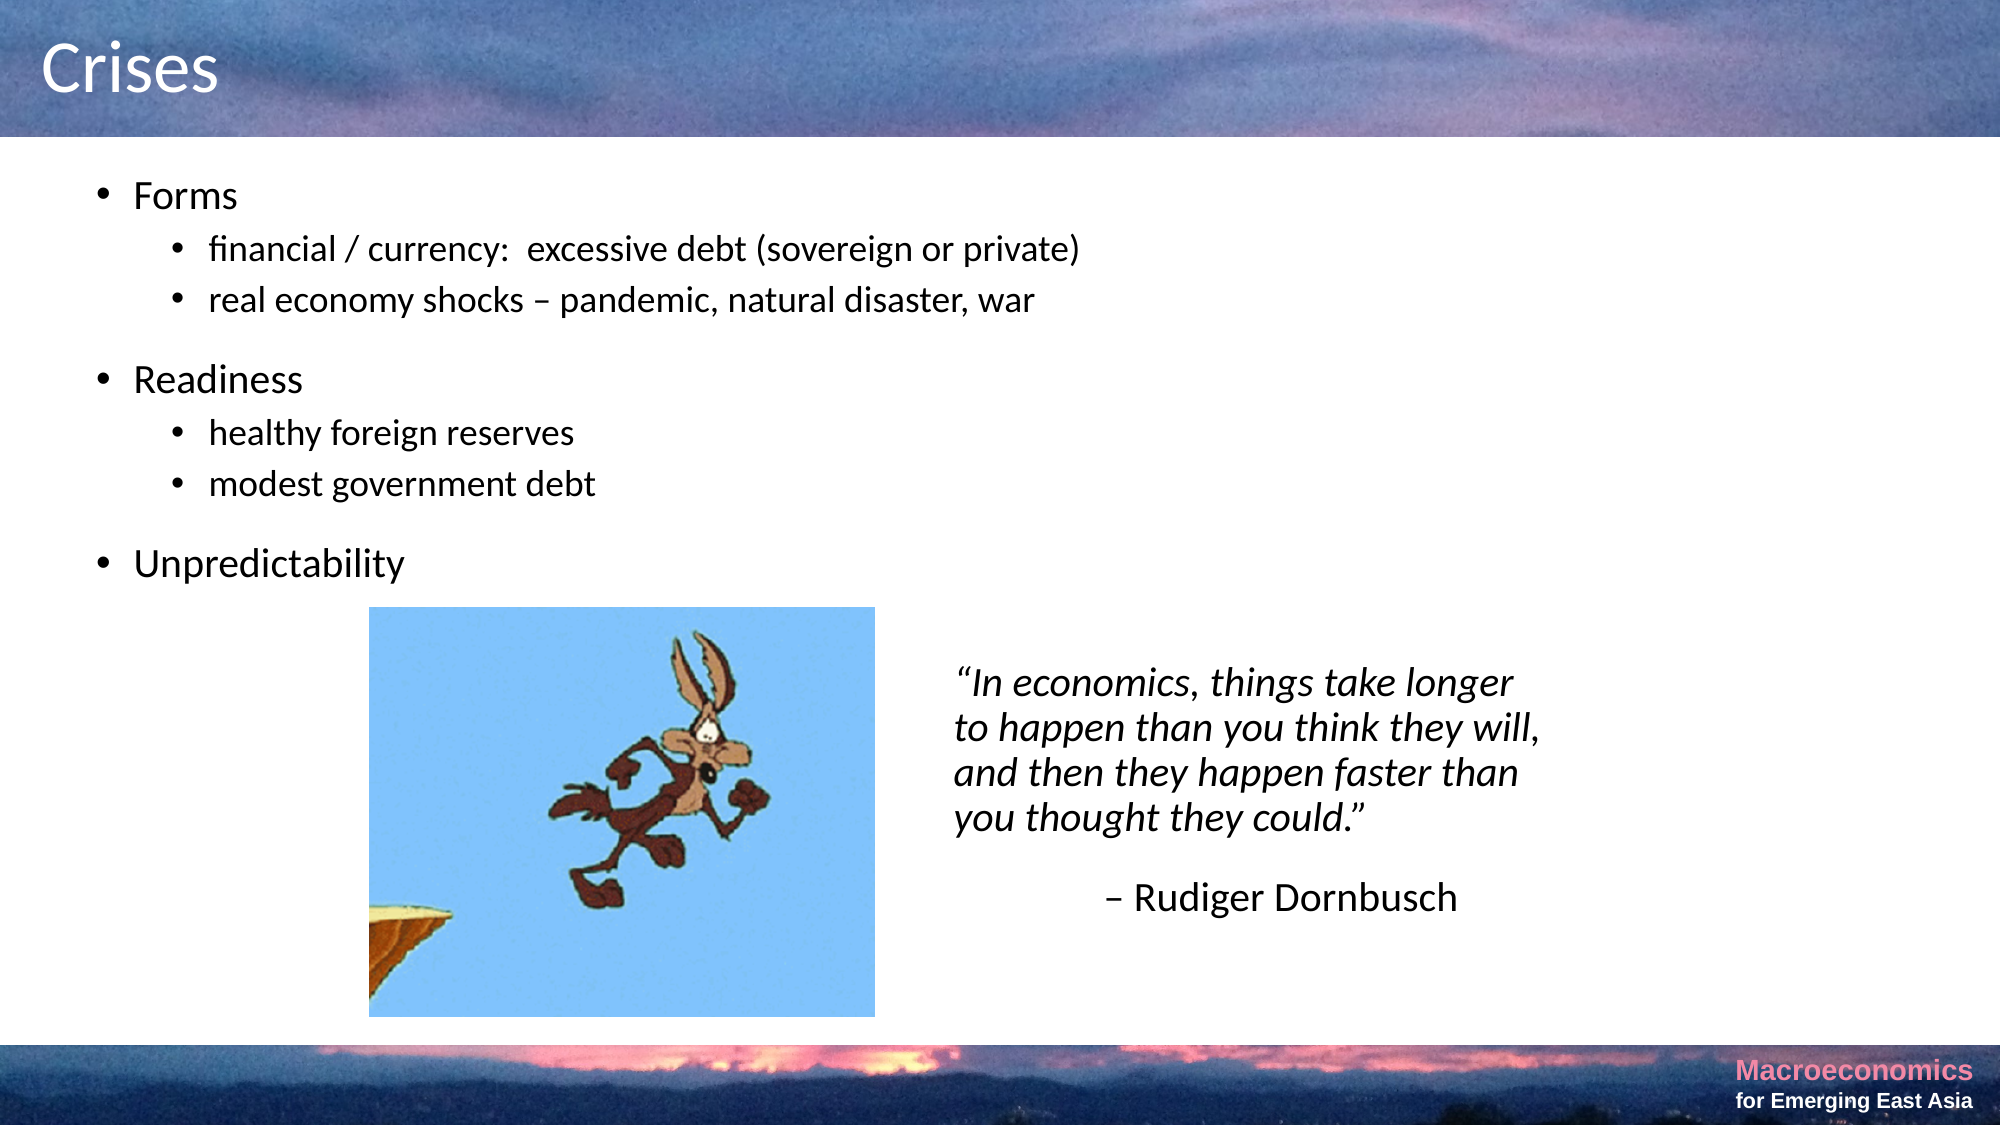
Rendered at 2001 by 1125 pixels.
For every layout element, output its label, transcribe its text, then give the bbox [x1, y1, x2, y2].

picture [0, 1045, 2000, 1125]
picture [369, 607, 875, 1017]
picture [0, 0, 2000, 137]
list Forms financial / currency: excessive debt (sovereign or private) real economy shocks – pandemic, natural disaster, war Readiness healthy foreign reserves modest government debt Unpredictability [81, 166, 1440, 913]
title Crises [26, 29, 1751, 108]
text_box “In economics, things take longer to happen than you think they will, and then they happen faster than you thought they could.” – Rudiger Dornbusch [920, 653, 1558, 959]
